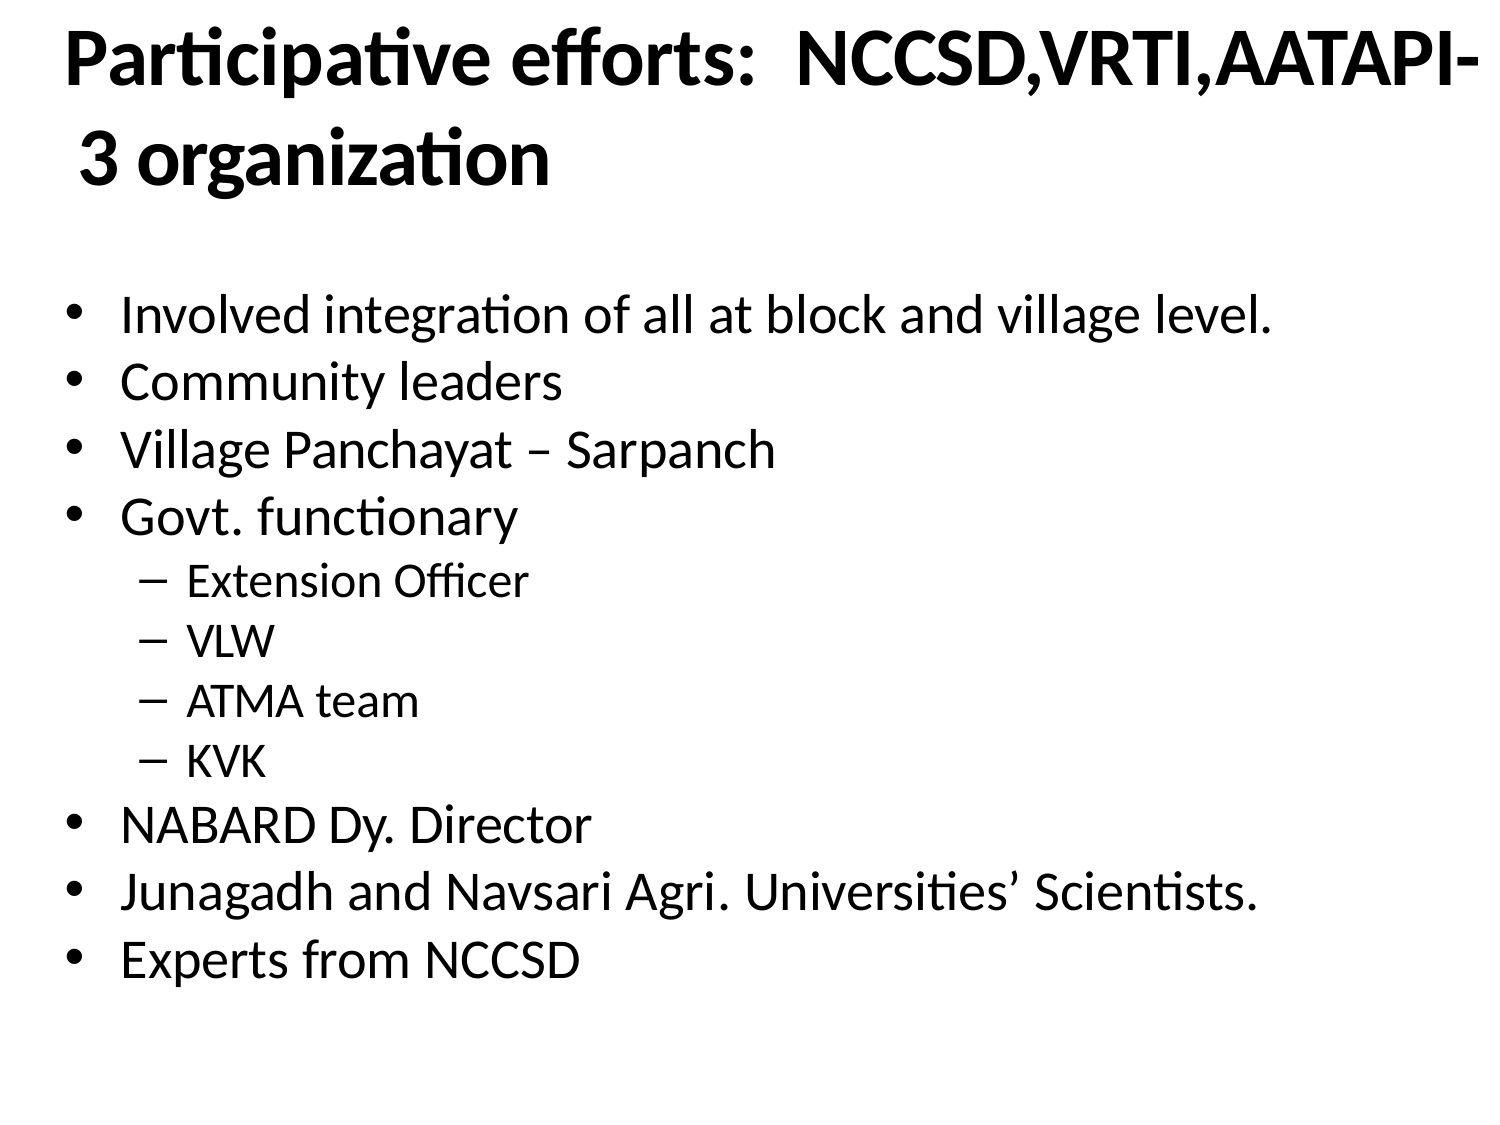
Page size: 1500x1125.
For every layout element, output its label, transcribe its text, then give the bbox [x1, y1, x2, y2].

text_box Involved integration of all at block and village level. Community leaders Village Panchayat – Sarpanch Govt. functionary Extension Officer VLW ATMA team KVK NABARD Dy. Director Junagadh and Navsari Agri. Universities’ Scientists. Experts from NCCSD [62, 274, 1450, 990]
title Participative efforts: NCCSD,VRTI,AATAPI-3 organization [62, 0, 1500, 203]
